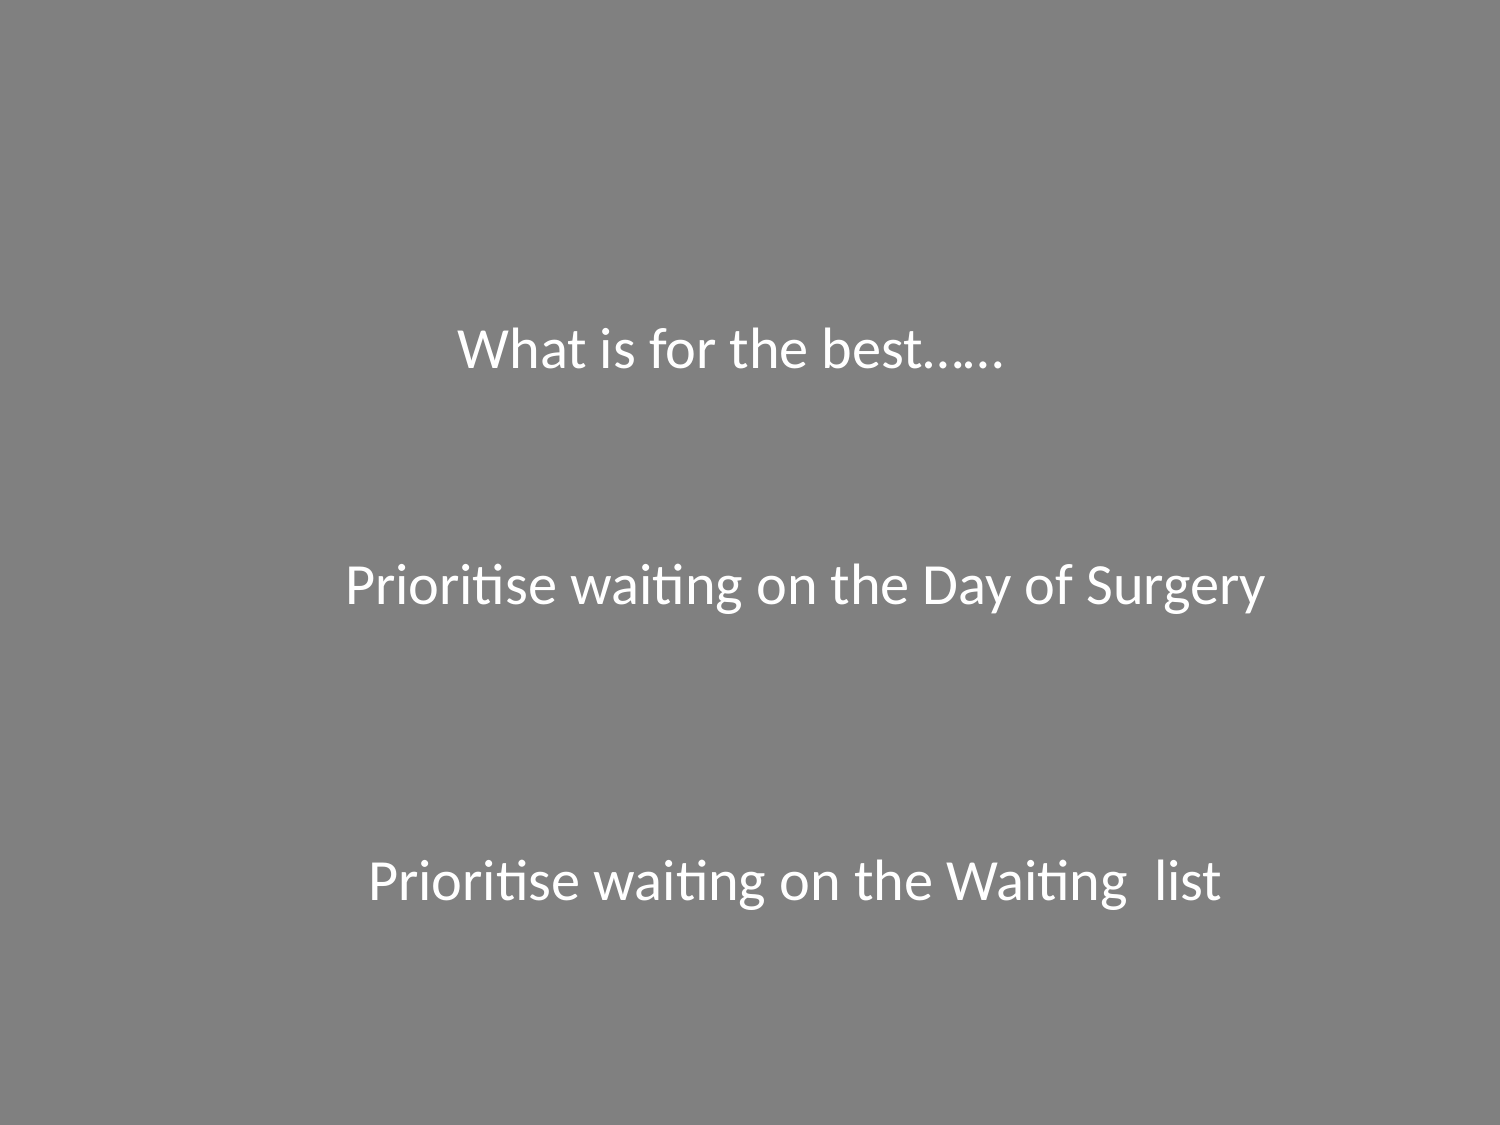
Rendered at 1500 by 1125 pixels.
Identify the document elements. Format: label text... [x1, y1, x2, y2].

text_box Prioritise waiting on the Waiting list [353, 834, 1238, 919]
text_box What is for the best…… [442, 302, 1069, 388]
text_box Prioritise waiting on the Day of Surgery [330, 538, 1282, 624]
